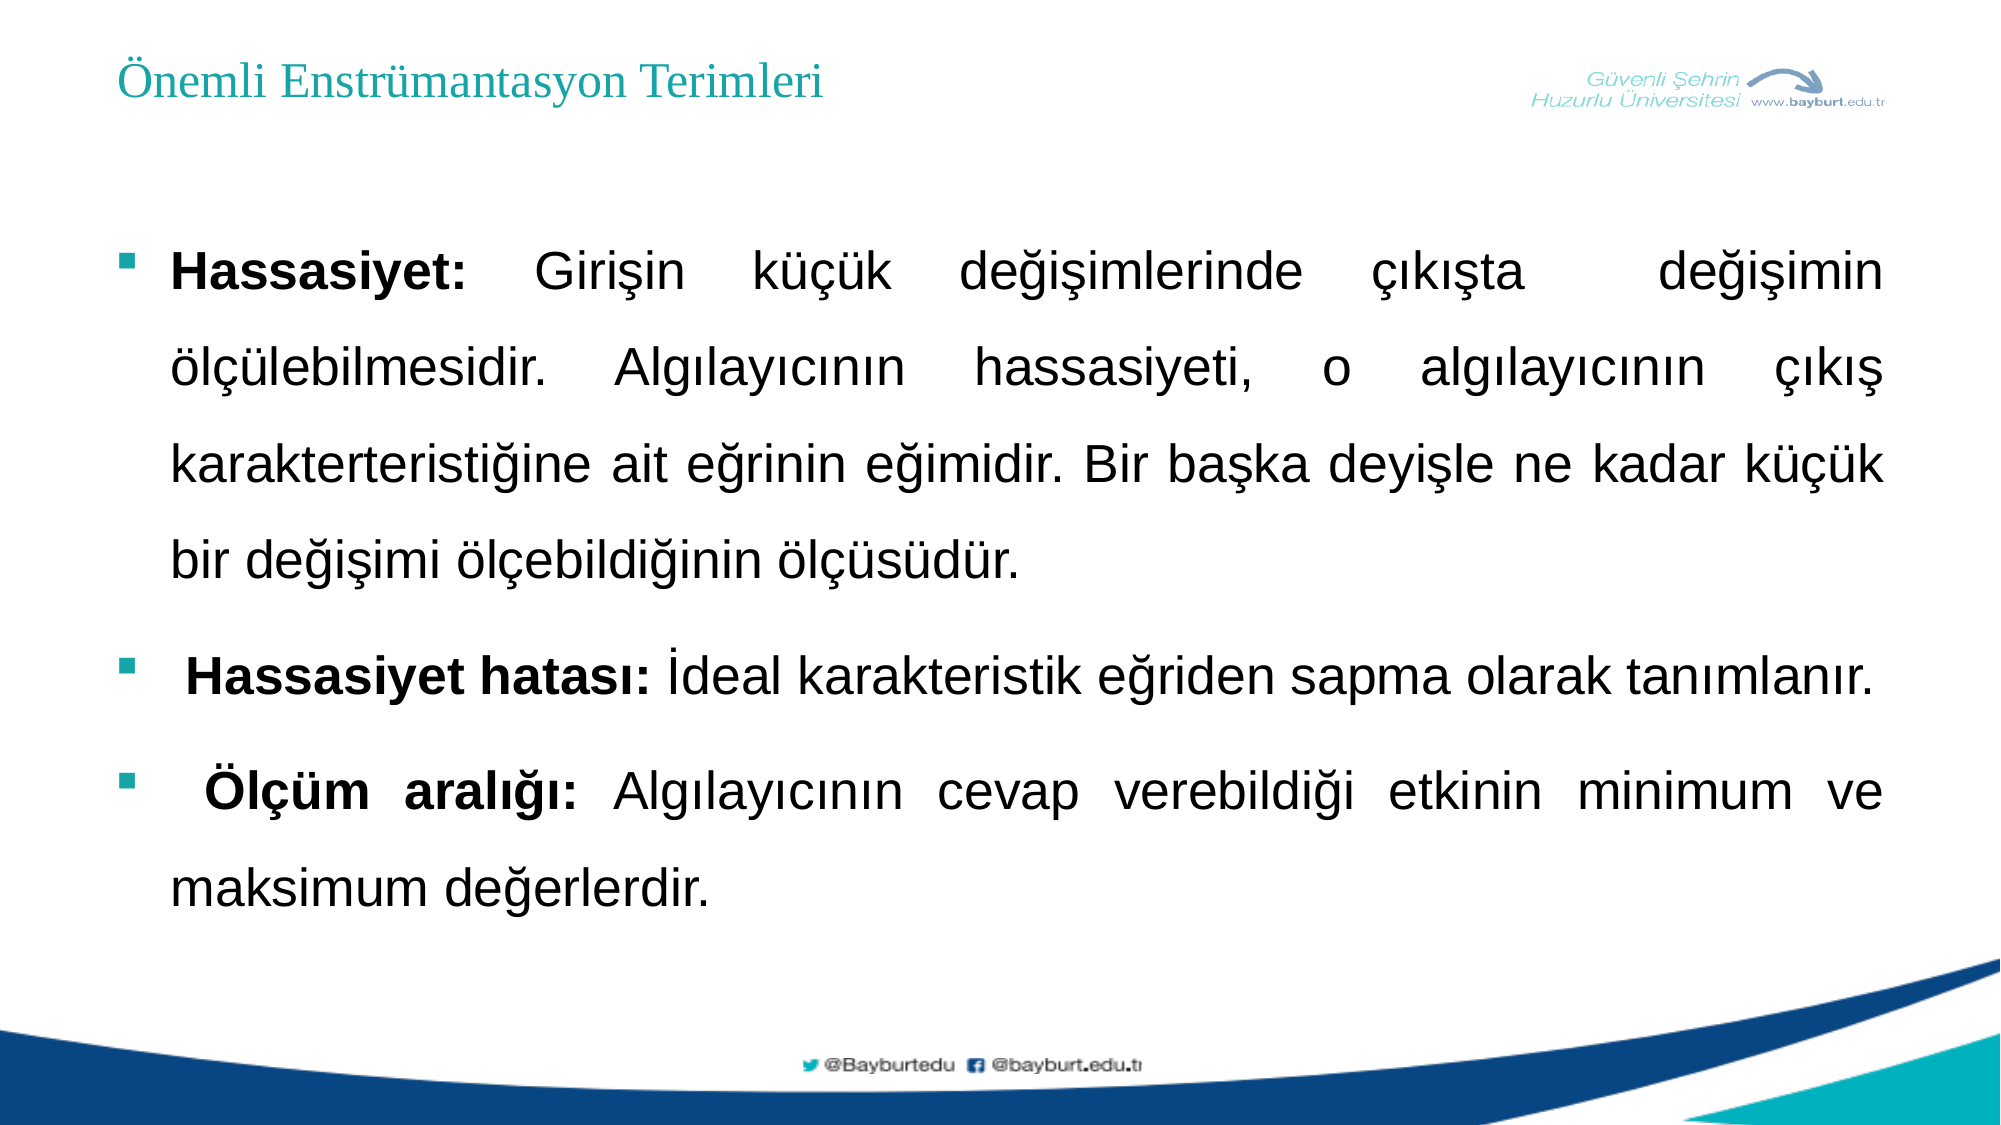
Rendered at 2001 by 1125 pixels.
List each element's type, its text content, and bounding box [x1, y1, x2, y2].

list Hassasiyet: Girişin küçük değişimlerinde çıkışta değişimin ölçülebilmesidir. Algılayıcının hassasiyeti, o algılayıcının çıkış karakterteristiğine ait eğrinin eğimidir. Bir başka deyişle ne kadar küçük bir değişimi ölçebildiğinin ölçüsüdür. Hassasiyet hatası: İdeal karakteristik eğriden sapma olarak tanımlanır. Ölçüm aralığı: Algılayıcının cevap verebildiği etkinin minimum ve maksimum değerlerdir. [99, 196, 1900, 1005]
list Önemli Enstrümantasyon Terimleri [102, 46, 1457, 165]
picture [1519, 60, 1905, 118]
